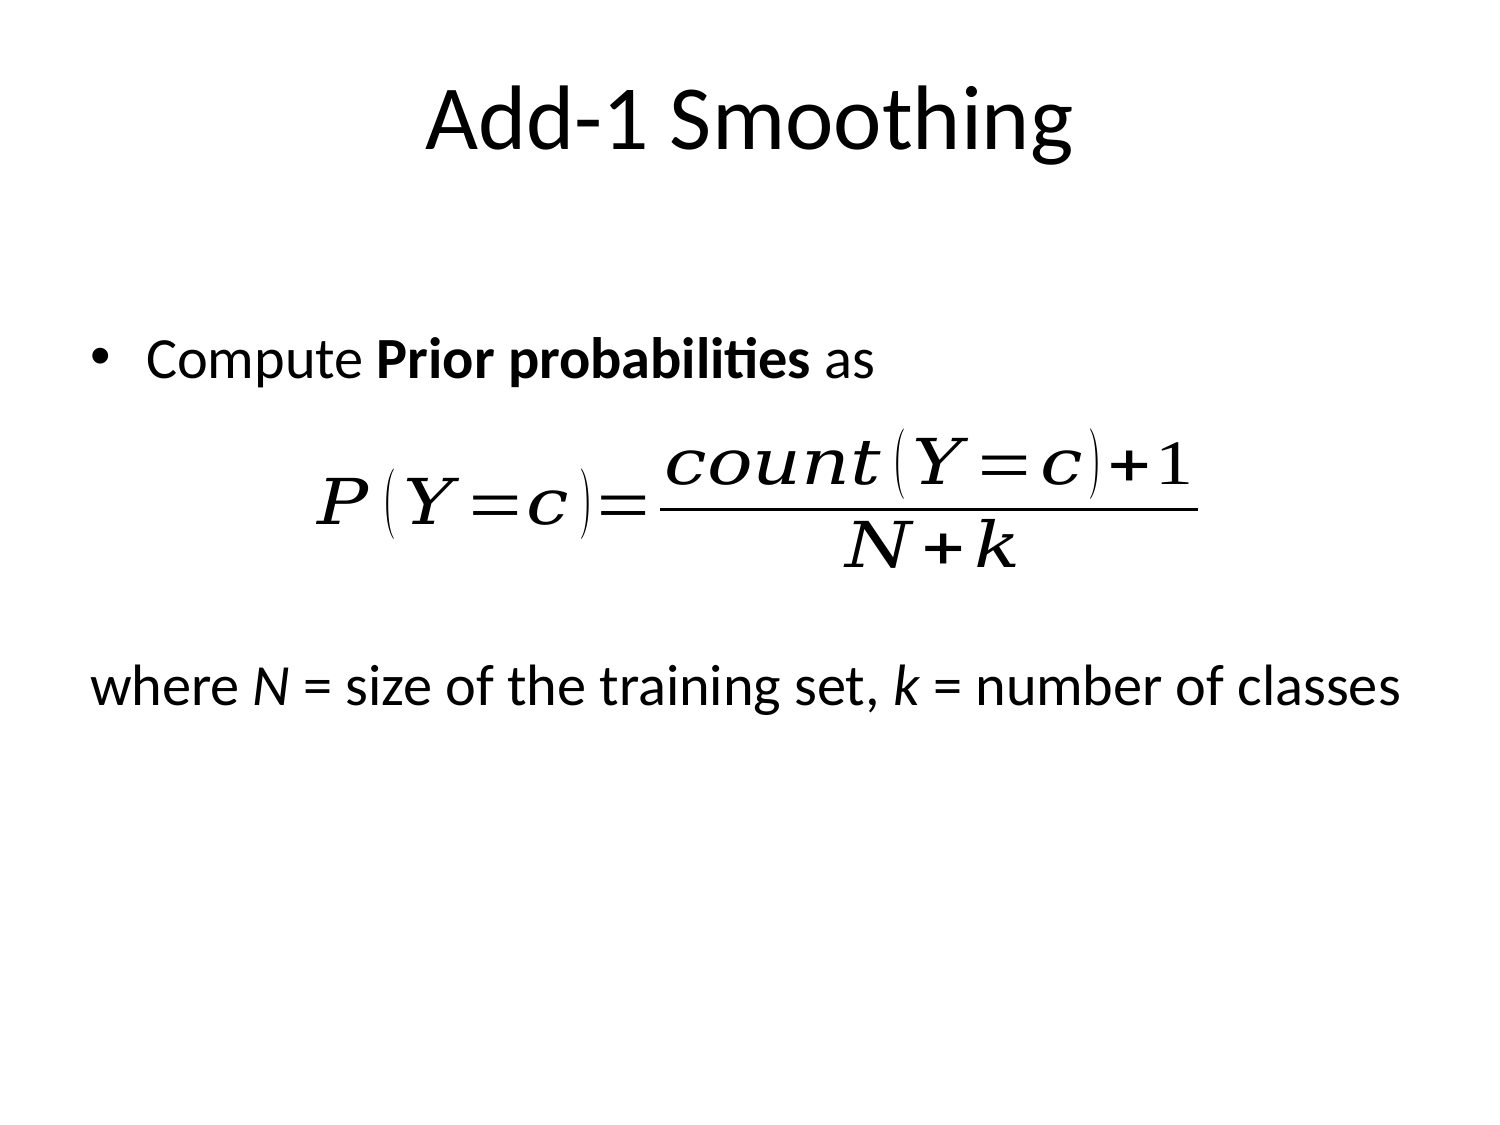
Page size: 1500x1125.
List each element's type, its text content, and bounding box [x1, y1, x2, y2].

title Add-1 Smoothing [75, 0, 1425, 225]
list Compute Prior probabilities as where N = size of the training set, k = number of classes [75, 312, 1425, 1005]
